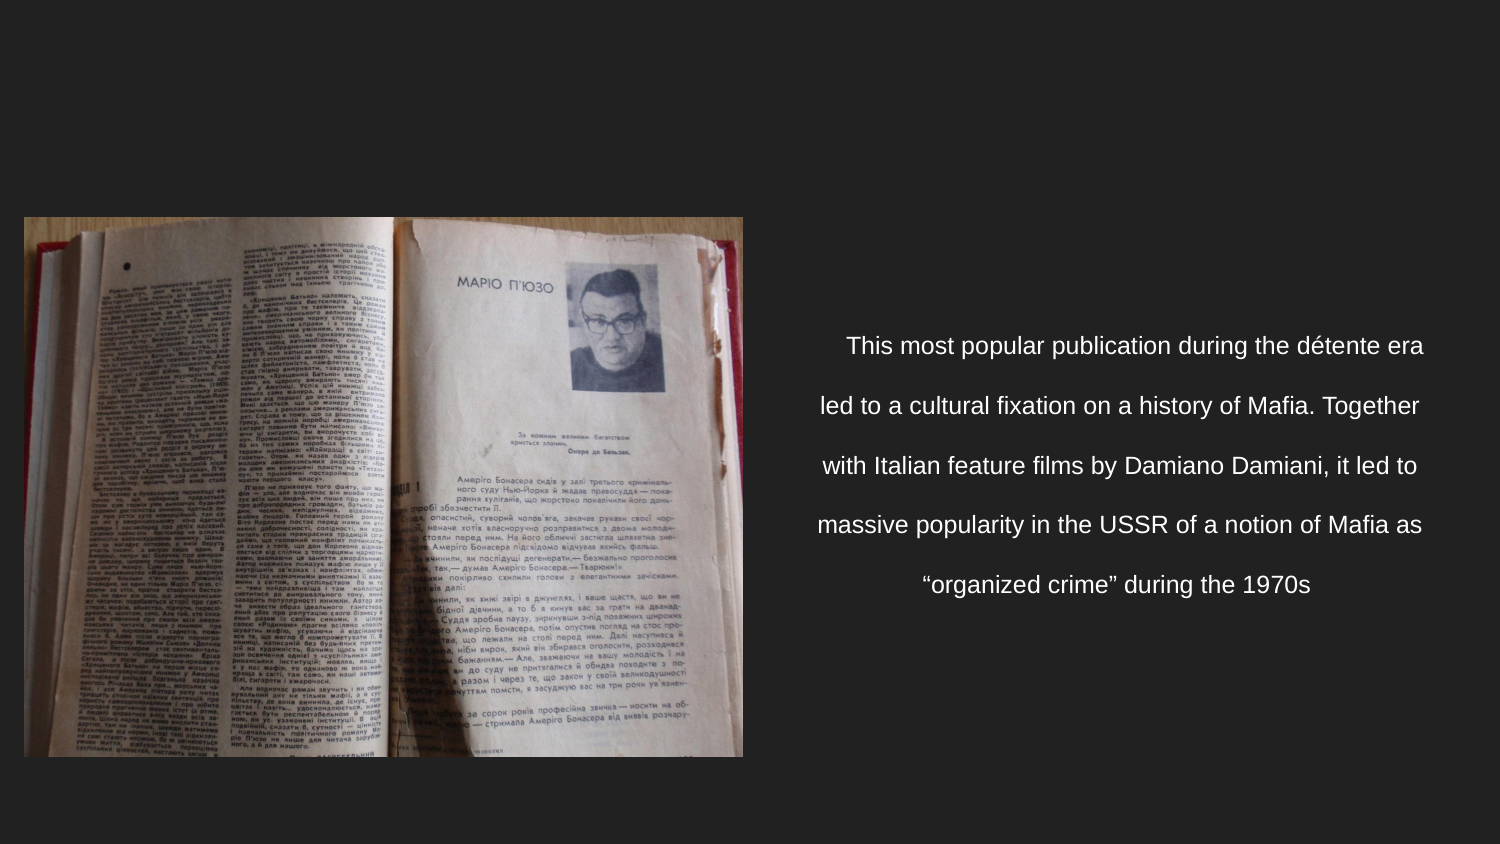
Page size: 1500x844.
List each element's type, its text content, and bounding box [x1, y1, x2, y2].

list This most popular publication during the détente era led to a cultural fixation on a history of Mafia. Together with Italian feature films by Damiano Damiani, it led to massive popularity in the USSR of a notion of Mafia as “organized crime” during the 1970s [792, 189, 1449, 750]
picture [24, 217, 744, 757]
